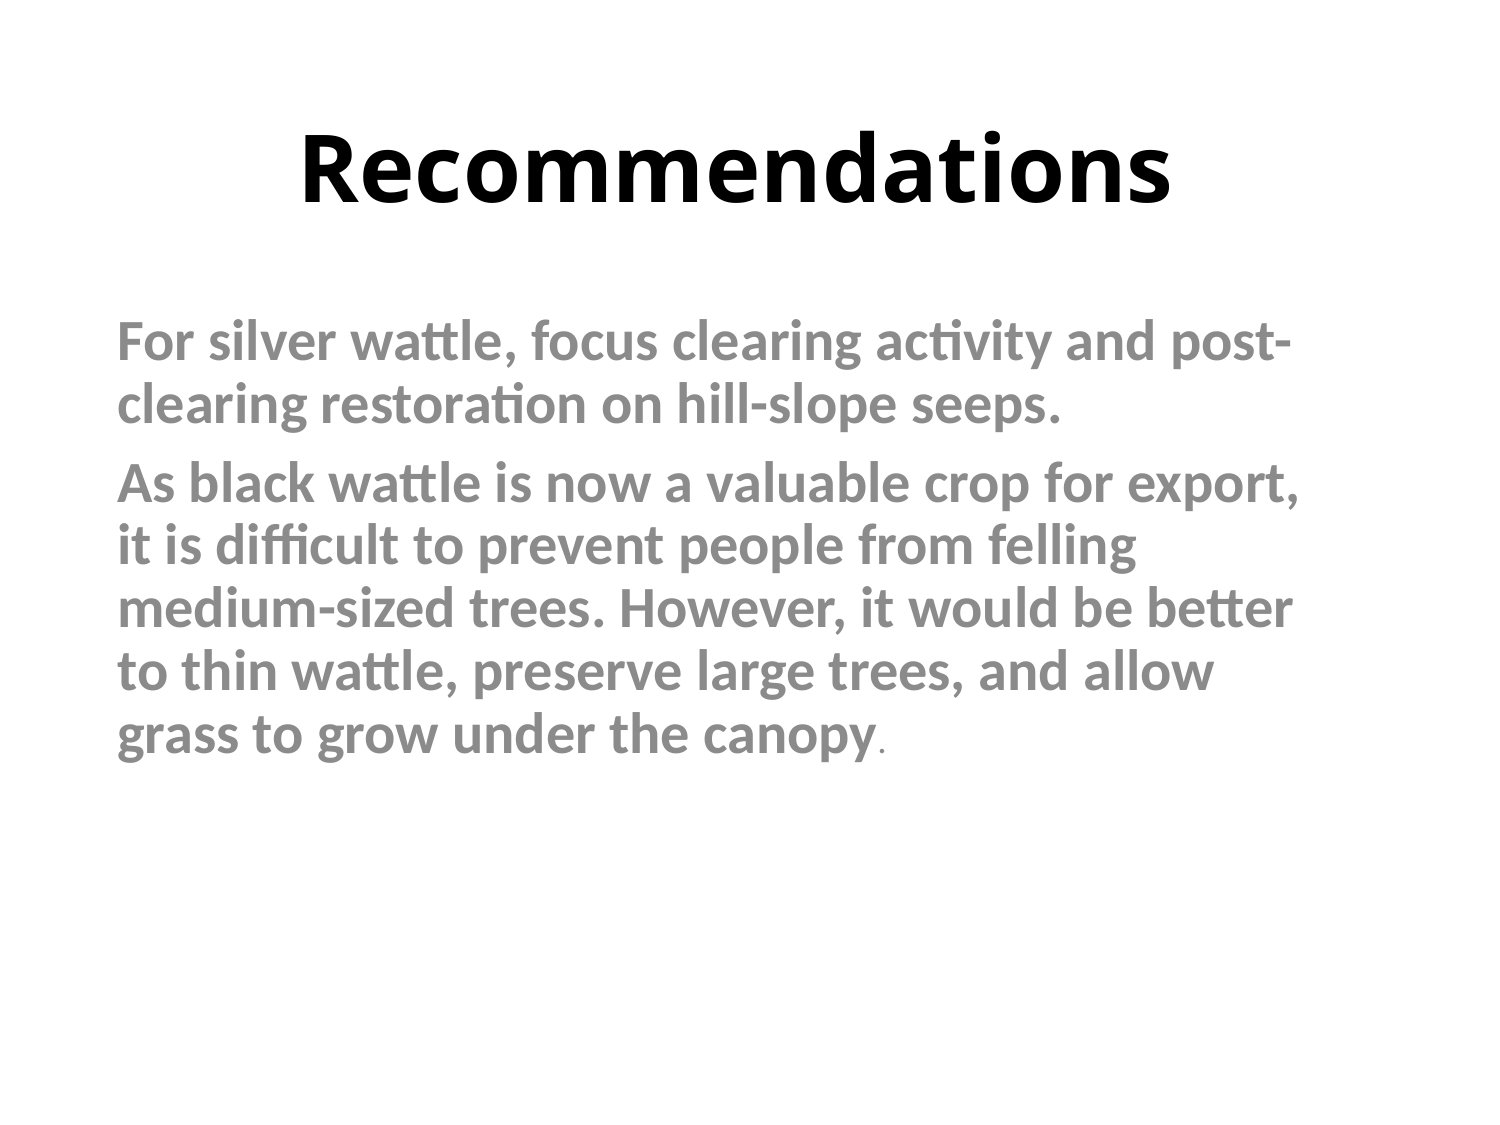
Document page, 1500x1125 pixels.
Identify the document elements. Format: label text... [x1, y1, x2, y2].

list For silver wattle, focus clearing activity and post-clearing restoration on hill-slope seeps. As black wattle is now a valuable crop for export, it is difficult to prevent people from felling medium-sized trees. However, it would be better to thin wattle, preserve large trees, and allow grass to grow under the canopy. [102, 302, 1365, 999]
title Recommendations [88, 113, 1383, 231]
